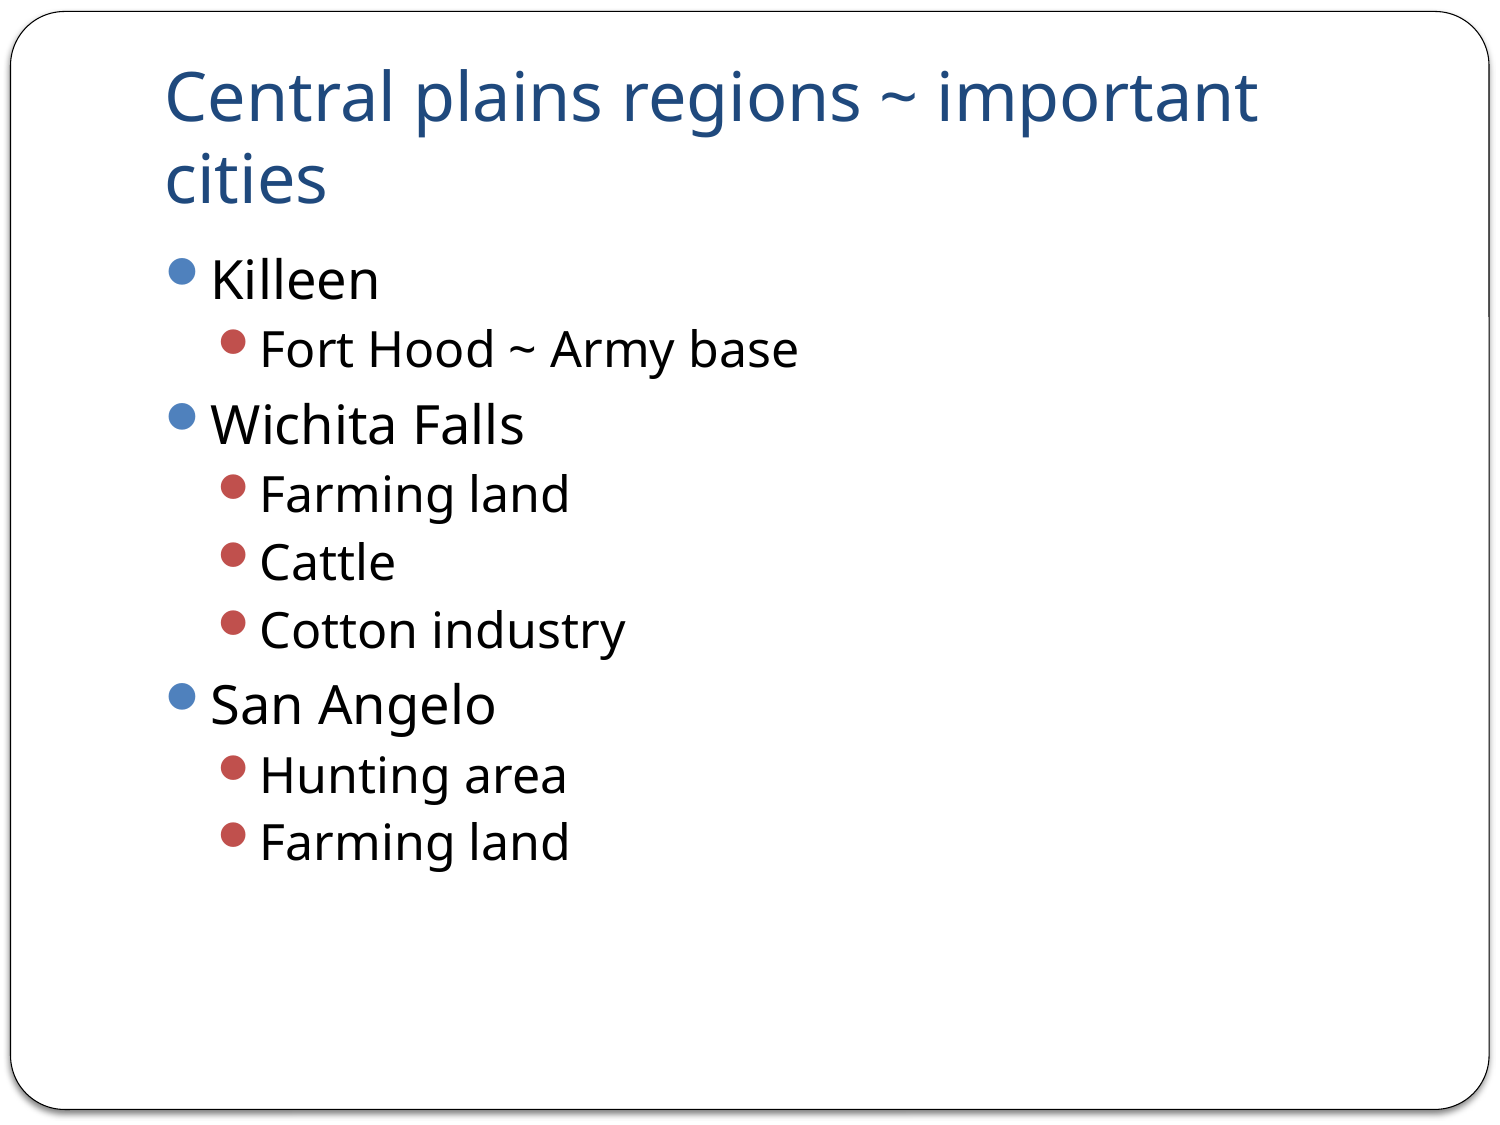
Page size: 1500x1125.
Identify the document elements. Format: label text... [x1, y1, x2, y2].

title Central plains regions ~ important cities [150, 45, 1425, 233]
list Killeen Fort Hood ~ Army base Wichita Falls Farming land Cattle Cotton industry San Angelo Hunting area Farming land [150, 237, 1425, 988]
